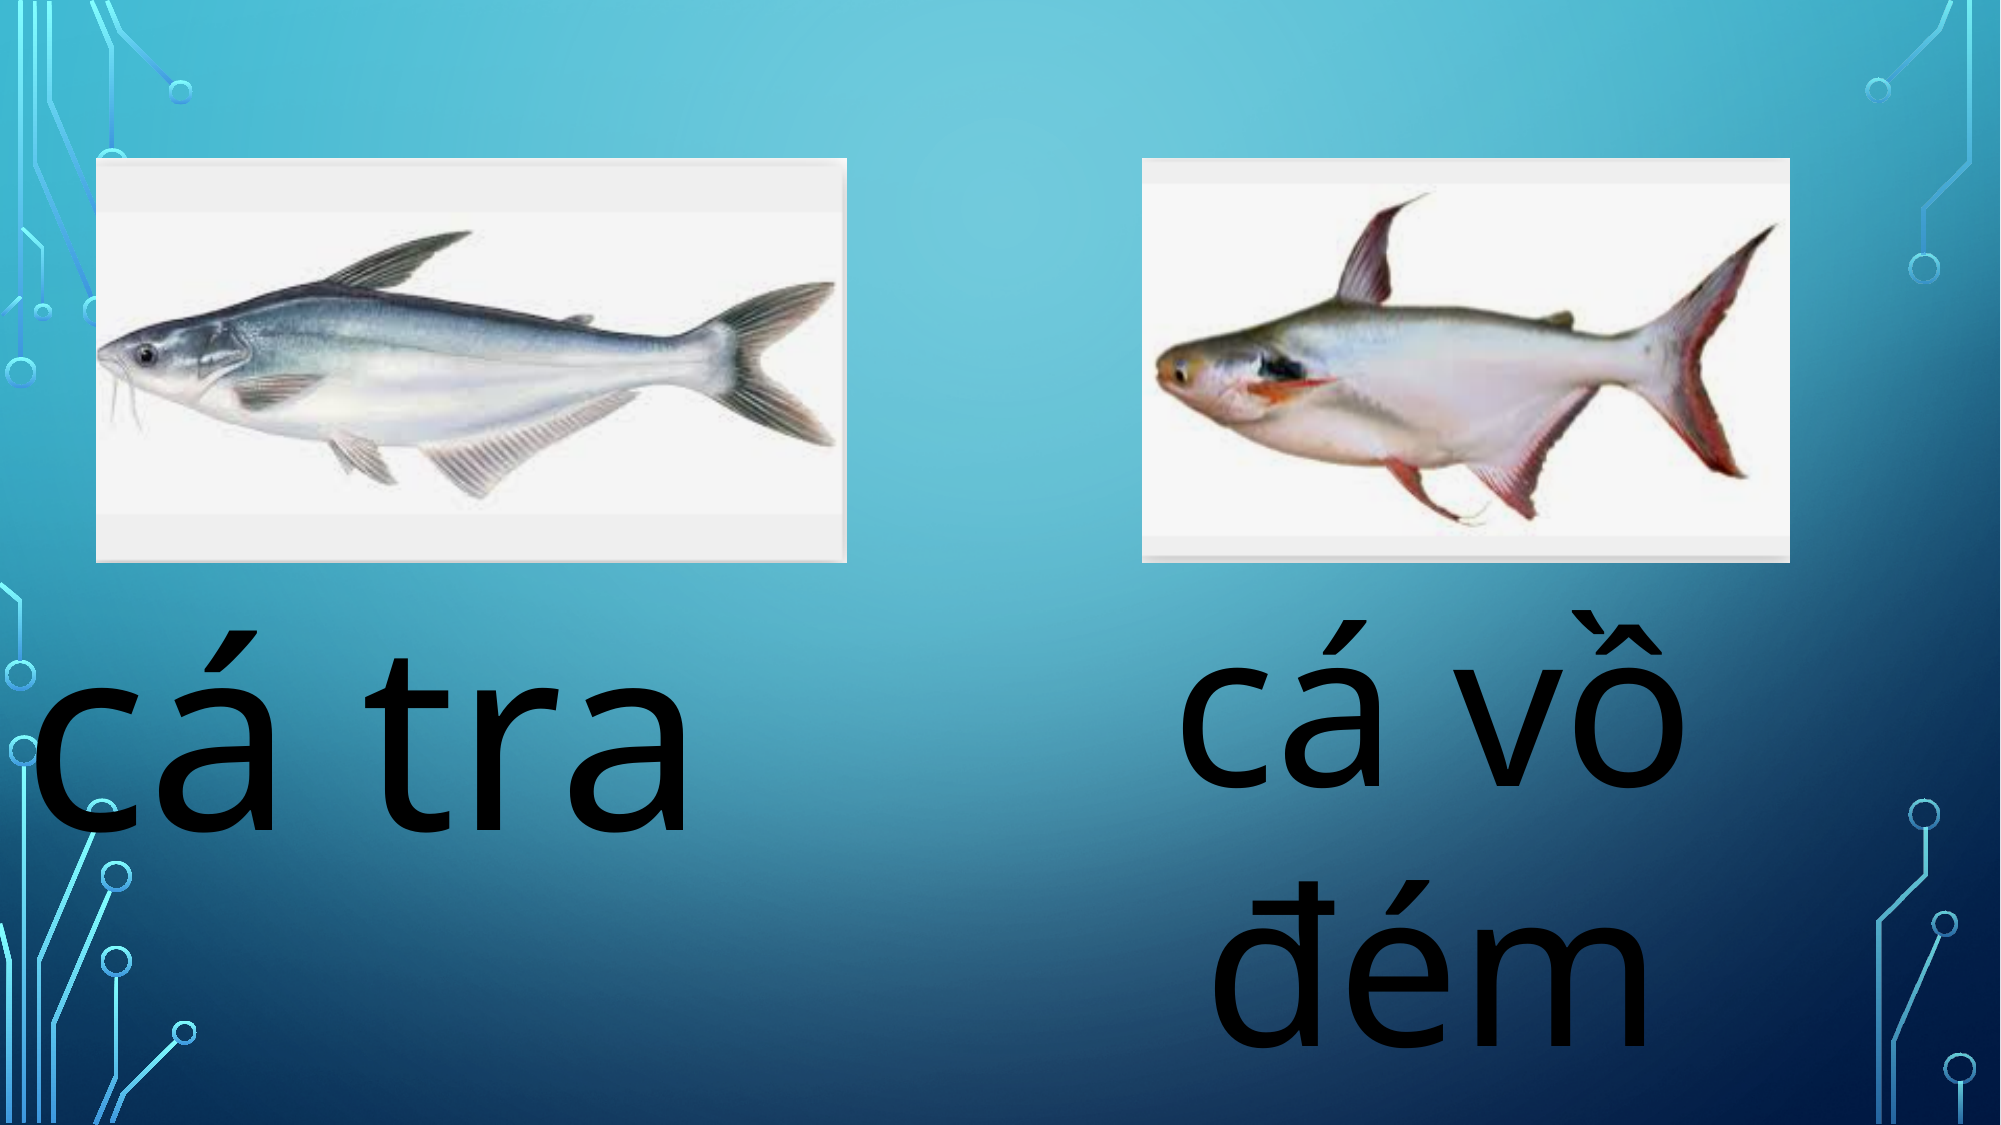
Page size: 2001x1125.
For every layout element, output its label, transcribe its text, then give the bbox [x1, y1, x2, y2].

picture [1141, 158, 1790, 563]
text_box cá tra [0, 562, 745, 890]
text_box cá vồ đém [926, 562, 1940, 1098]
picture [95, 158, 848, 563]
